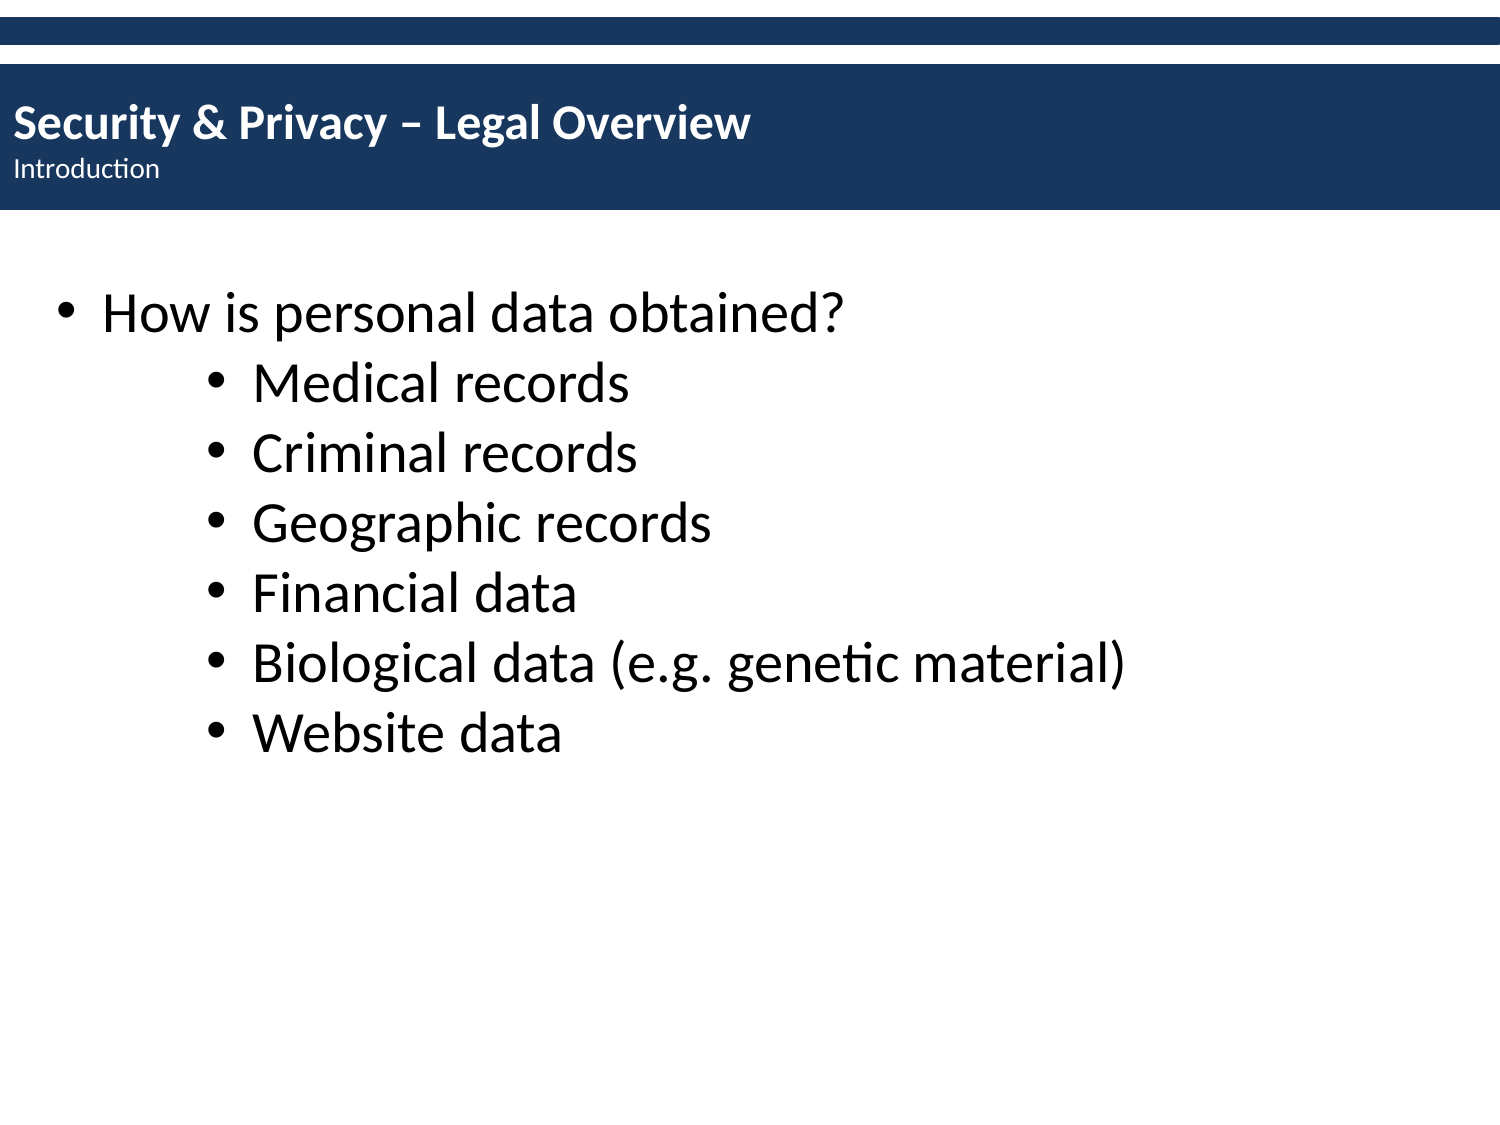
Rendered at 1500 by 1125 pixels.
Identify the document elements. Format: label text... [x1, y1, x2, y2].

text_box How is personal data obtained? Medical records Criminal records Geographic records Financial data Biological data (e.g. genetic material) Website data [41, 267, 1459, 772]
text_box Security & Privacy – Legal Overview Introduction [0, 64, 1500, 210]
text_box [0, 17, 1500, 45]
